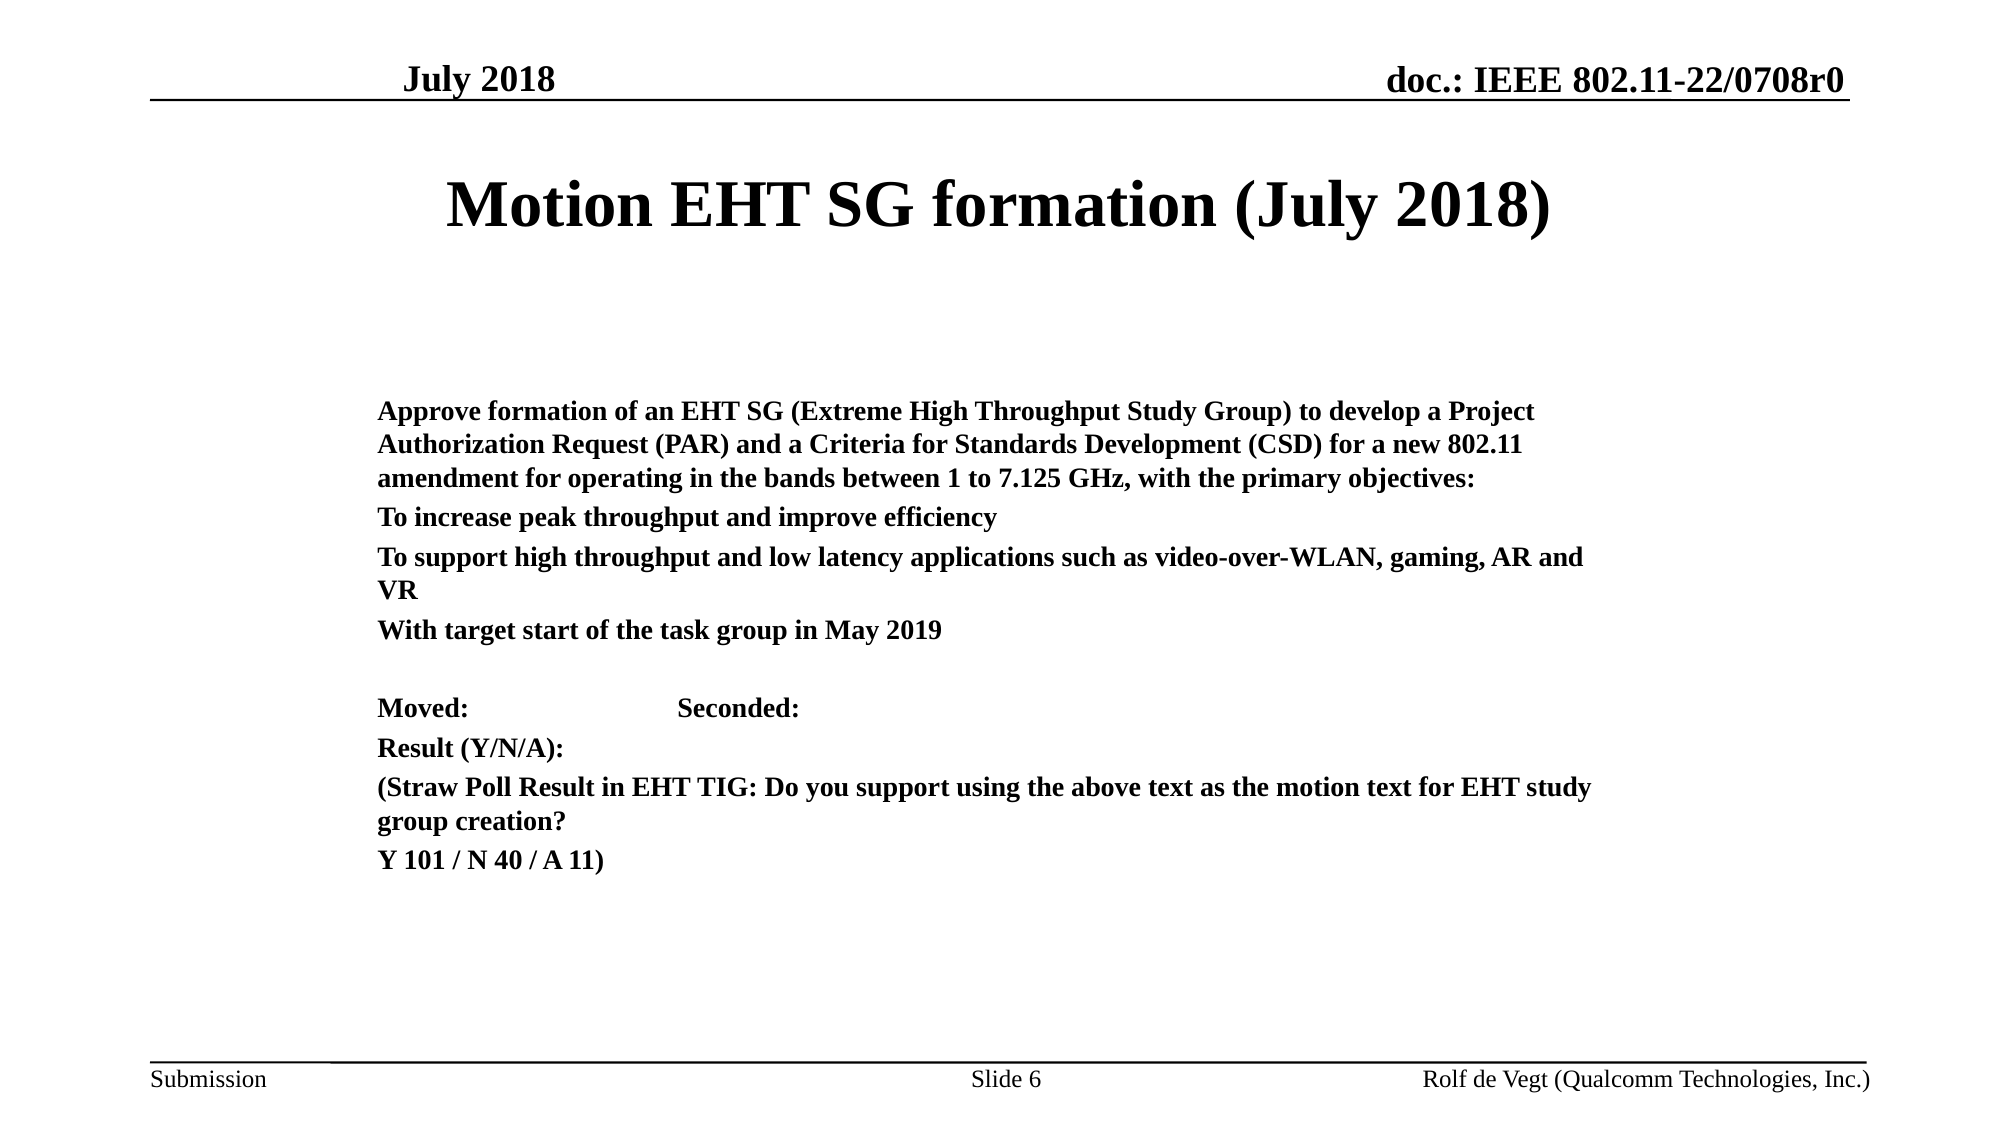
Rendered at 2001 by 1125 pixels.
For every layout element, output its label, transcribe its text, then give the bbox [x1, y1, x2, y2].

list Approve formation of an EHT SG (Extreme High Throughput Study Group) to develop a Project Authorization Request (PAR) and a Criteria for Standards Development (CSD) for a new 802.11 amendment for operating in the bands between 1 to 7.125 GHz, with the primary objectives: To increase peak throughput and improve efficiency To support high throughput and low latency applications such as video-over-WLAN, gaming, AR and VR With target start of the task group in May 2019 Moved: Seconded: Result (Y/N/A): (Straw Poll Result in EHT TIG: Do you support using the above text as the motion text for EHT study group creation? Y 101 / N 40 / A 11) [362, 384, 1638, 919]
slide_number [402, 54, 813, 100]
slide_number Slide 6 [964, 1062, 1048, 1093]
text_box Rolf de Vegt (Qualcomm Technologies, Inc.) [1422, 1062, 1871, 1093]
title Motion EHT SG formation (July 2018) [150, 112, 1850, 288]
